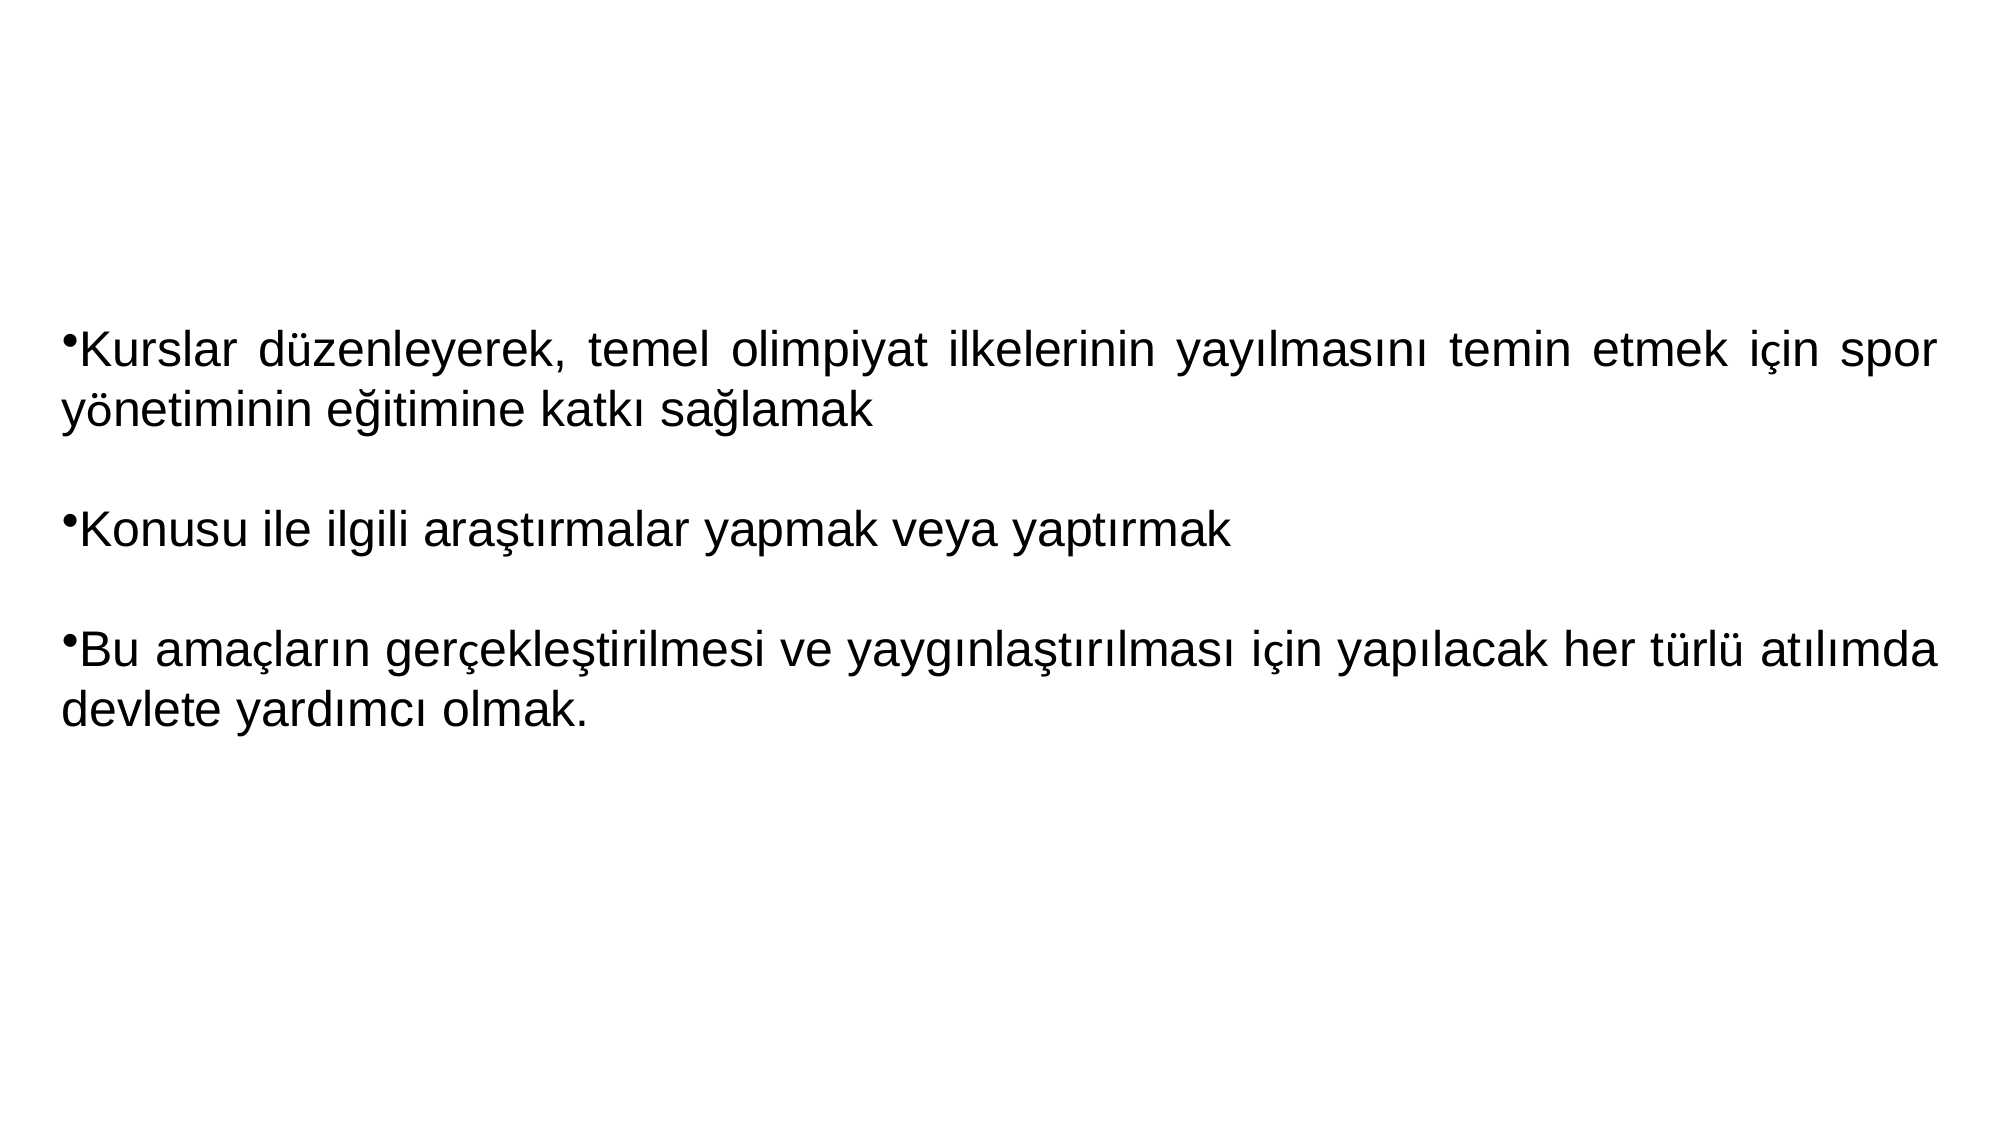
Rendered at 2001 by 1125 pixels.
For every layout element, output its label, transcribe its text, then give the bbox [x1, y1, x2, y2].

text_box Kurslar düzenleyerek, temel olimpiyat ilkelerinin yayılmasını temin etmek için spor yönetiminin eğitimine katkı sağlamak Konusu ile ilgili araştırmalar yapmak veya yaptırmak Bu amaçların gerçekleştirilmesi ve yaygınlaştırılması için yapılacak her türlü atılımda devlete yardımcı olmak. [46, 248, 1954, 789]
